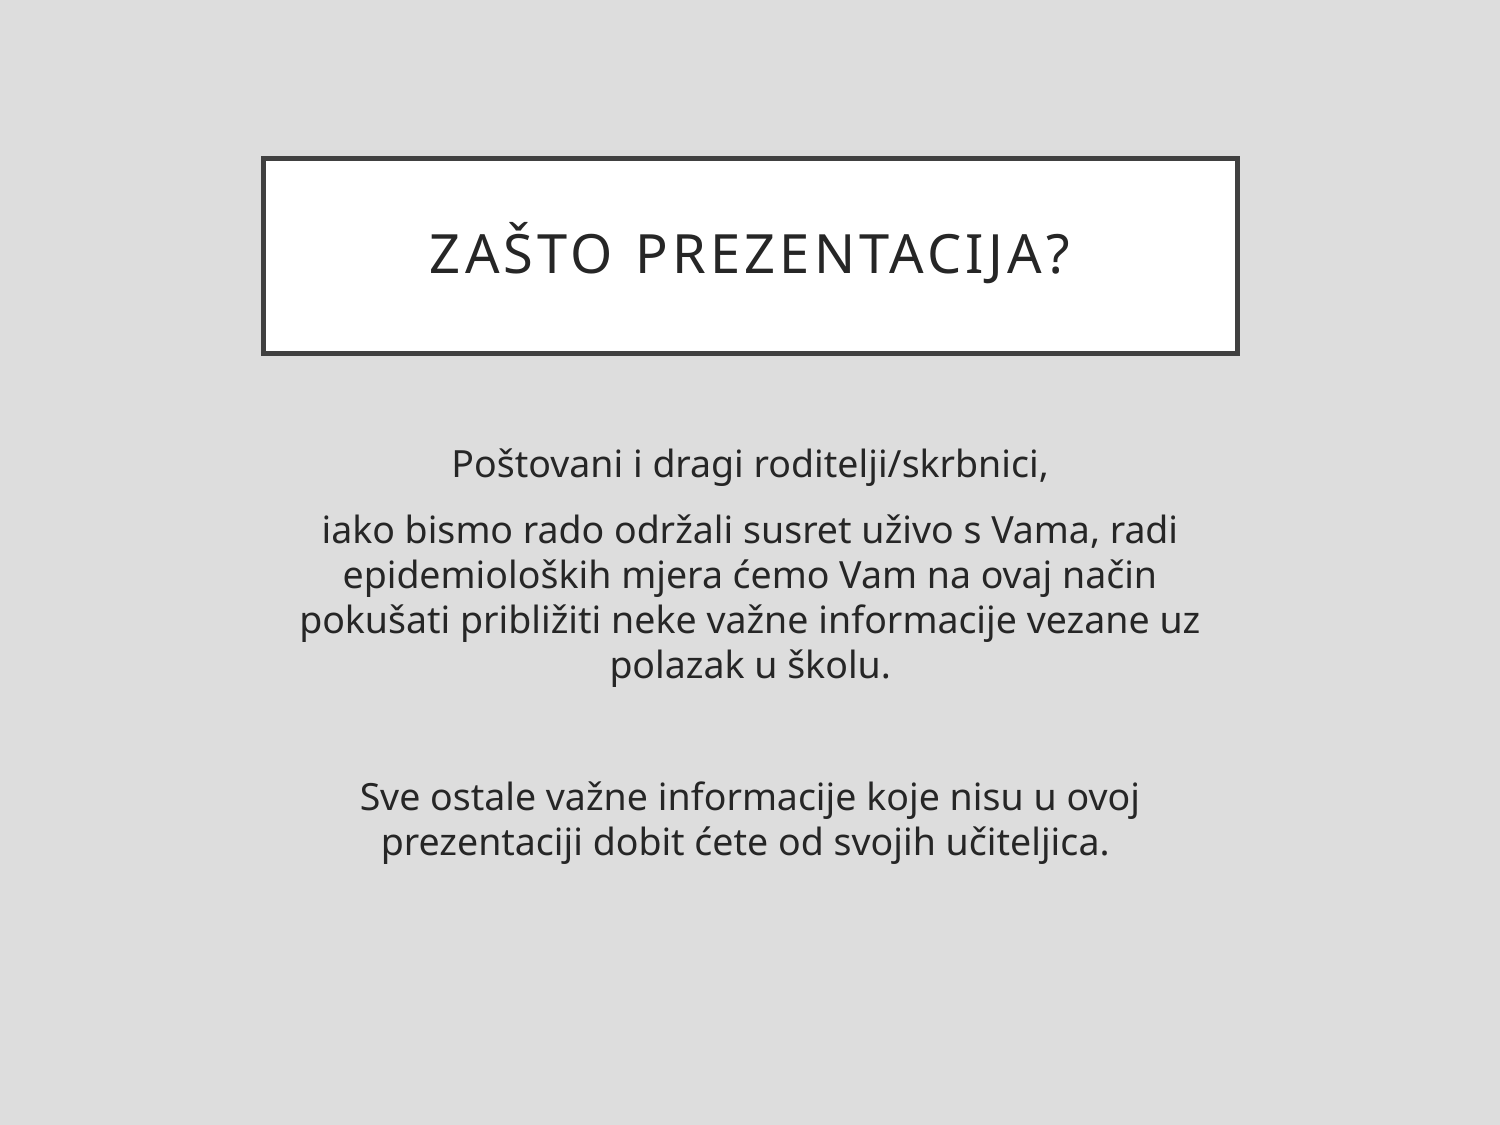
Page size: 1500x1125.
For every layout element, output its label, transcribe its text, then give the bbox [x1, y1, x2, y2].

list Poštovani i dragi roditelji/skrbnici, iako bismo rado održali susret uživo s Vama, radi epidemioloških mjera ćemo Vam na ovaj način pokušati približiti neke važne informacije vezane uz polazak u školu. Sve ostale važne informacije koje nisu u ovoj prezentaciji dobit ćete od svojih učiteljica. [263, 432, 1238, 942]
title Zašto prezentacija? [261, 156, 1240, 356]
